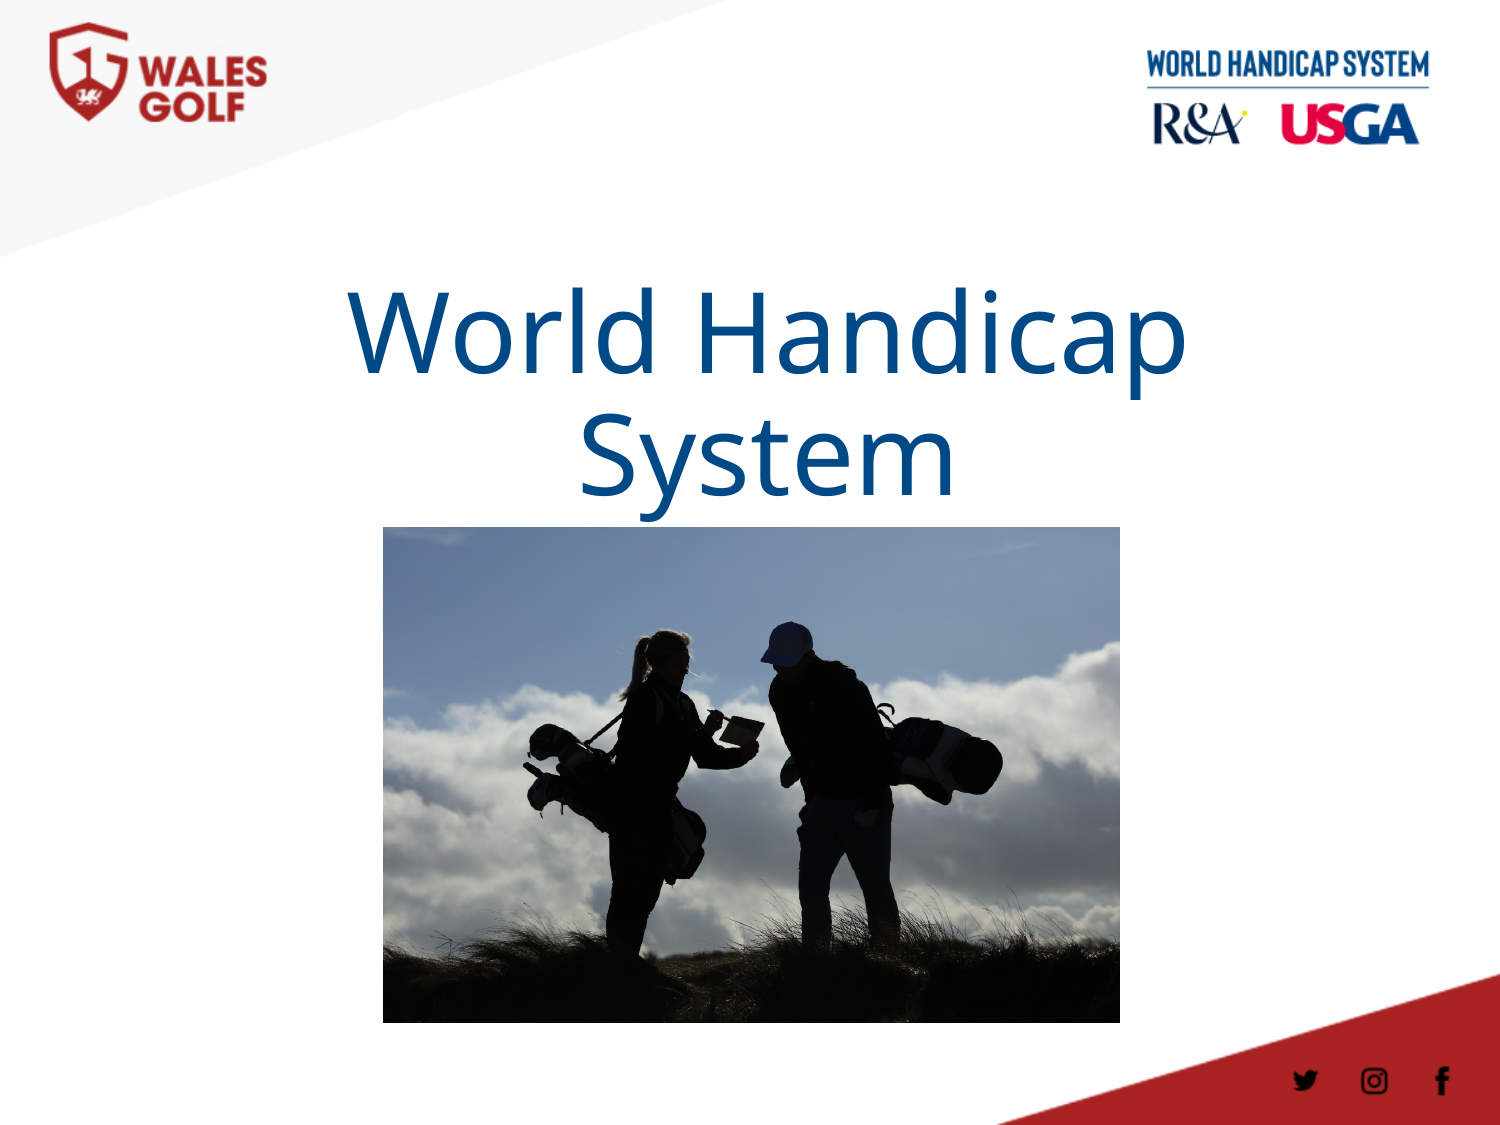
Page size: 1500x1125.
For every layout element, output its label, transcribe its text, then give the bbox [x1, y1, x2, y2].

title World Handicap System [187, 235, 1352, 471]
text_box [1, 471, 1500, 528]
picture [0, 0, 1500, 1125]
